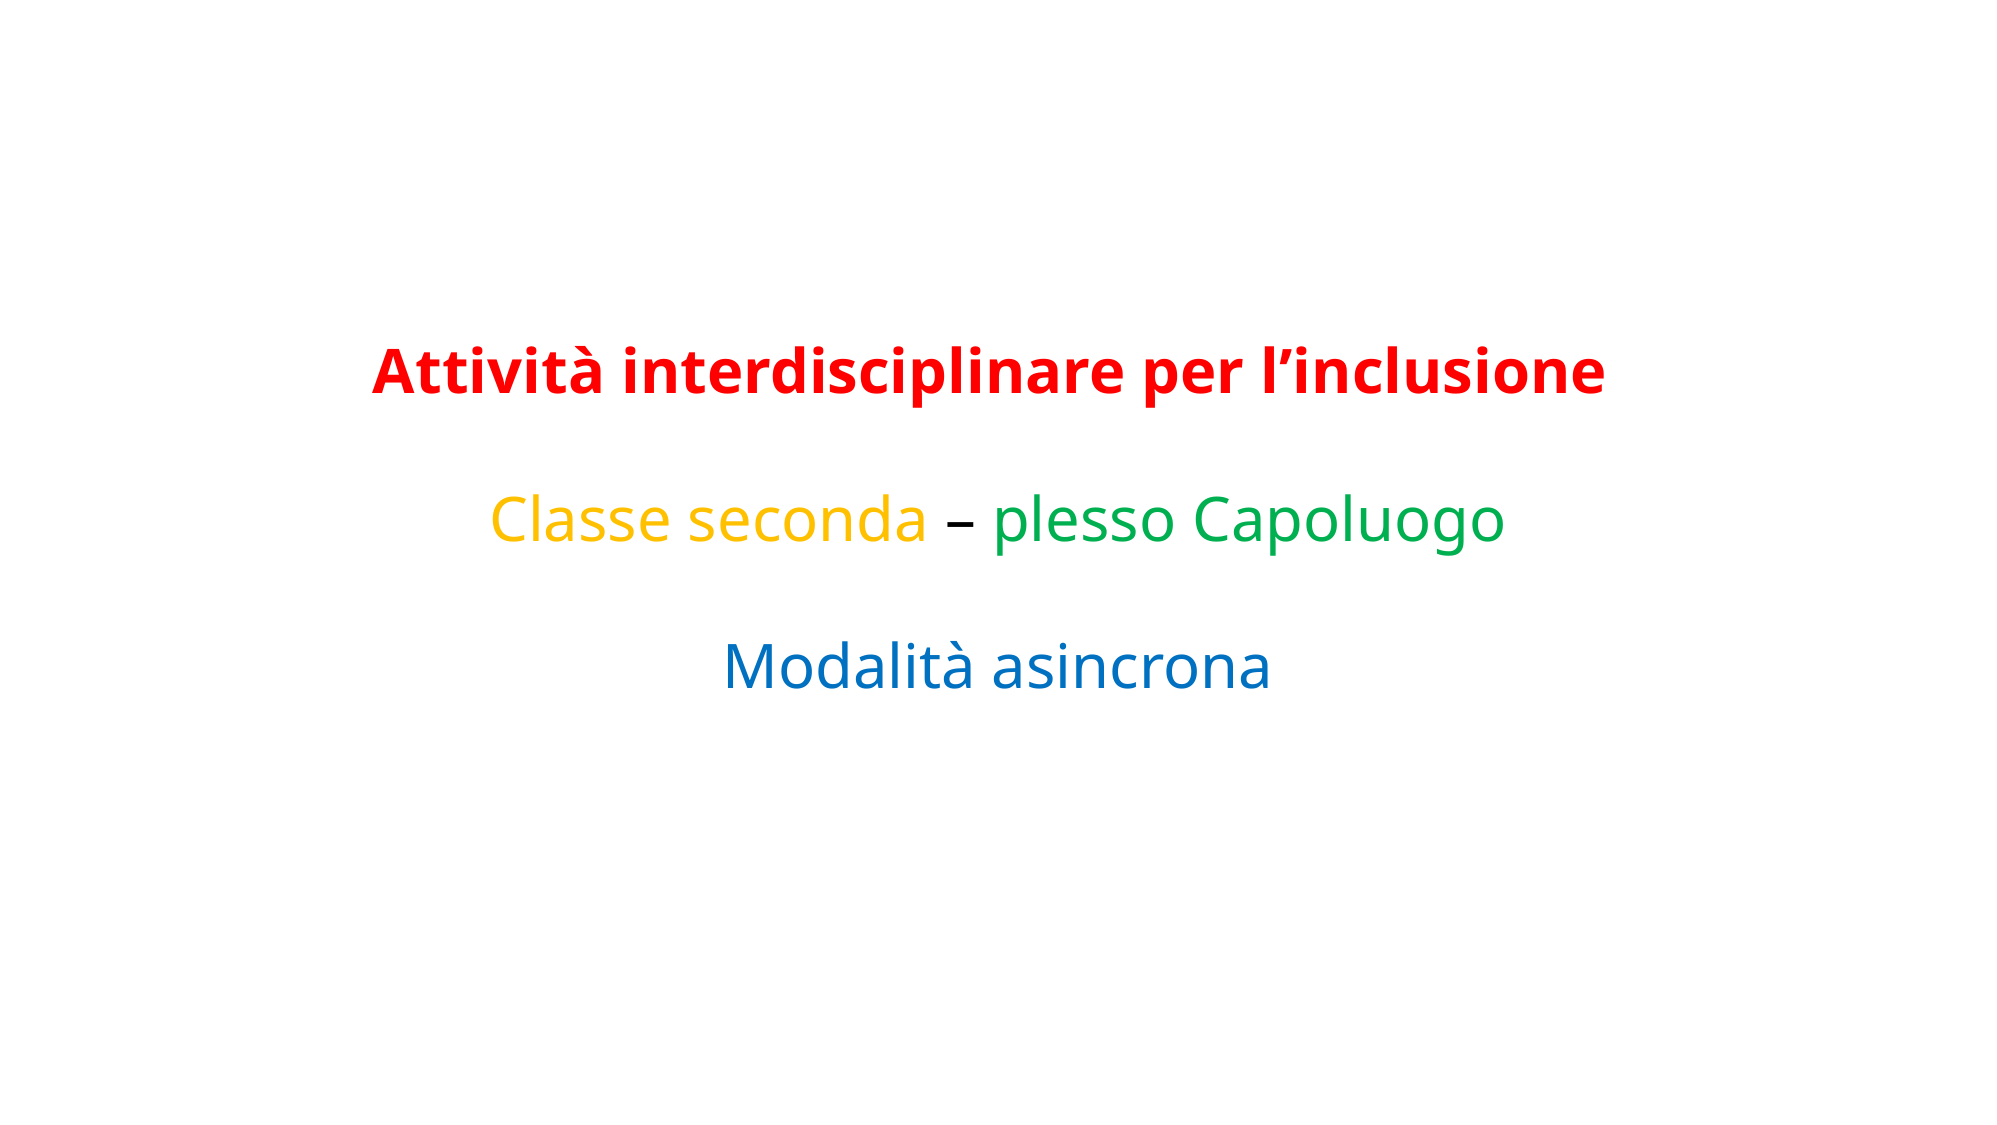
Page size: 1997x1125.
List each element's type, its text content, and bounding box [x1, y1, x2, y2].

title Attività interdisciplinare per l’inclusione Classe seconda – plesso Capoluogo Modalità asincrona [146, 324, 1850, 710]
